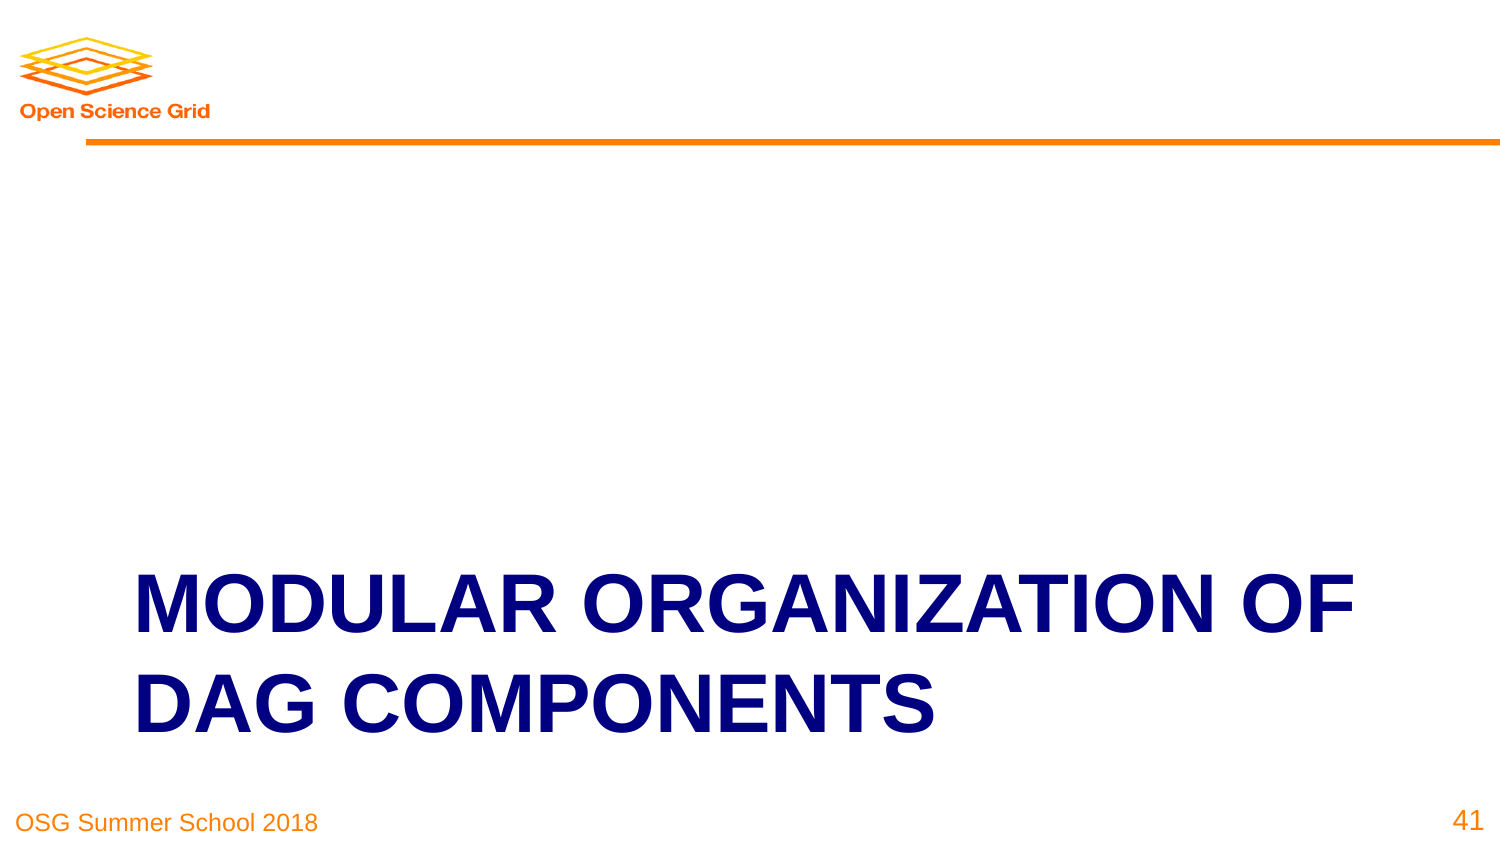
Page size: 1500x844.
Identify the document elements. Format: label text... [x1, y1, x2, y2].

slide_number 41 [1430, 787, 1500, 844]
title Modular organization of DAG Components [118, 542, 1394, 710]
picture [0, 20, 229, 134]
